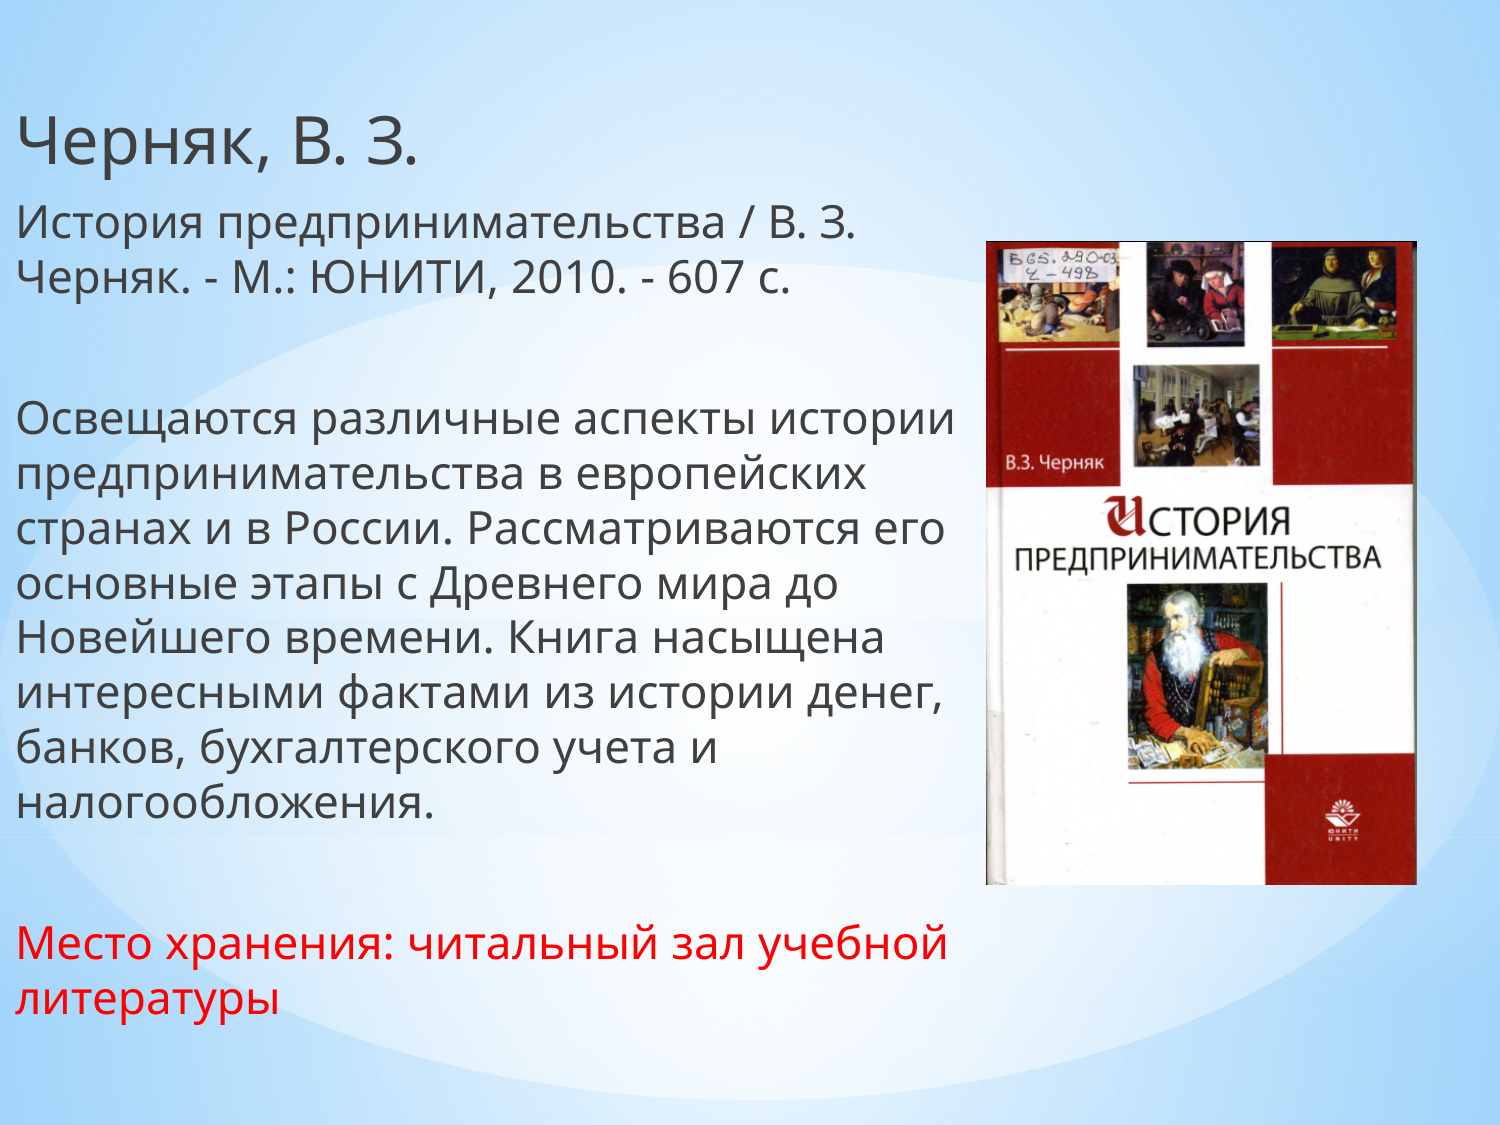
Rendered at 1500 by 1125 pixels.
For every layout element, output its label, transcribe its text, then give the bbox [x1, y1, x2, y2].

picture [985, 240, 1417, 886]
list Черняк, В. З. История предпринимательства / В. З. Черняк. - М.: ЮНИТИ, 2010. - 607 с. Освещаются различные аспекты истории предпринимательства в европейских странах и в России. Рассматриваются его основные этапы с Древнего мира до Новейшего времени. Книга насыщена интересными фактами из истории денег, банков, бухгалтерского учета и налогообложения. Место хранения: читальный зал учебной литературы [0, 90, 996, 1035]
